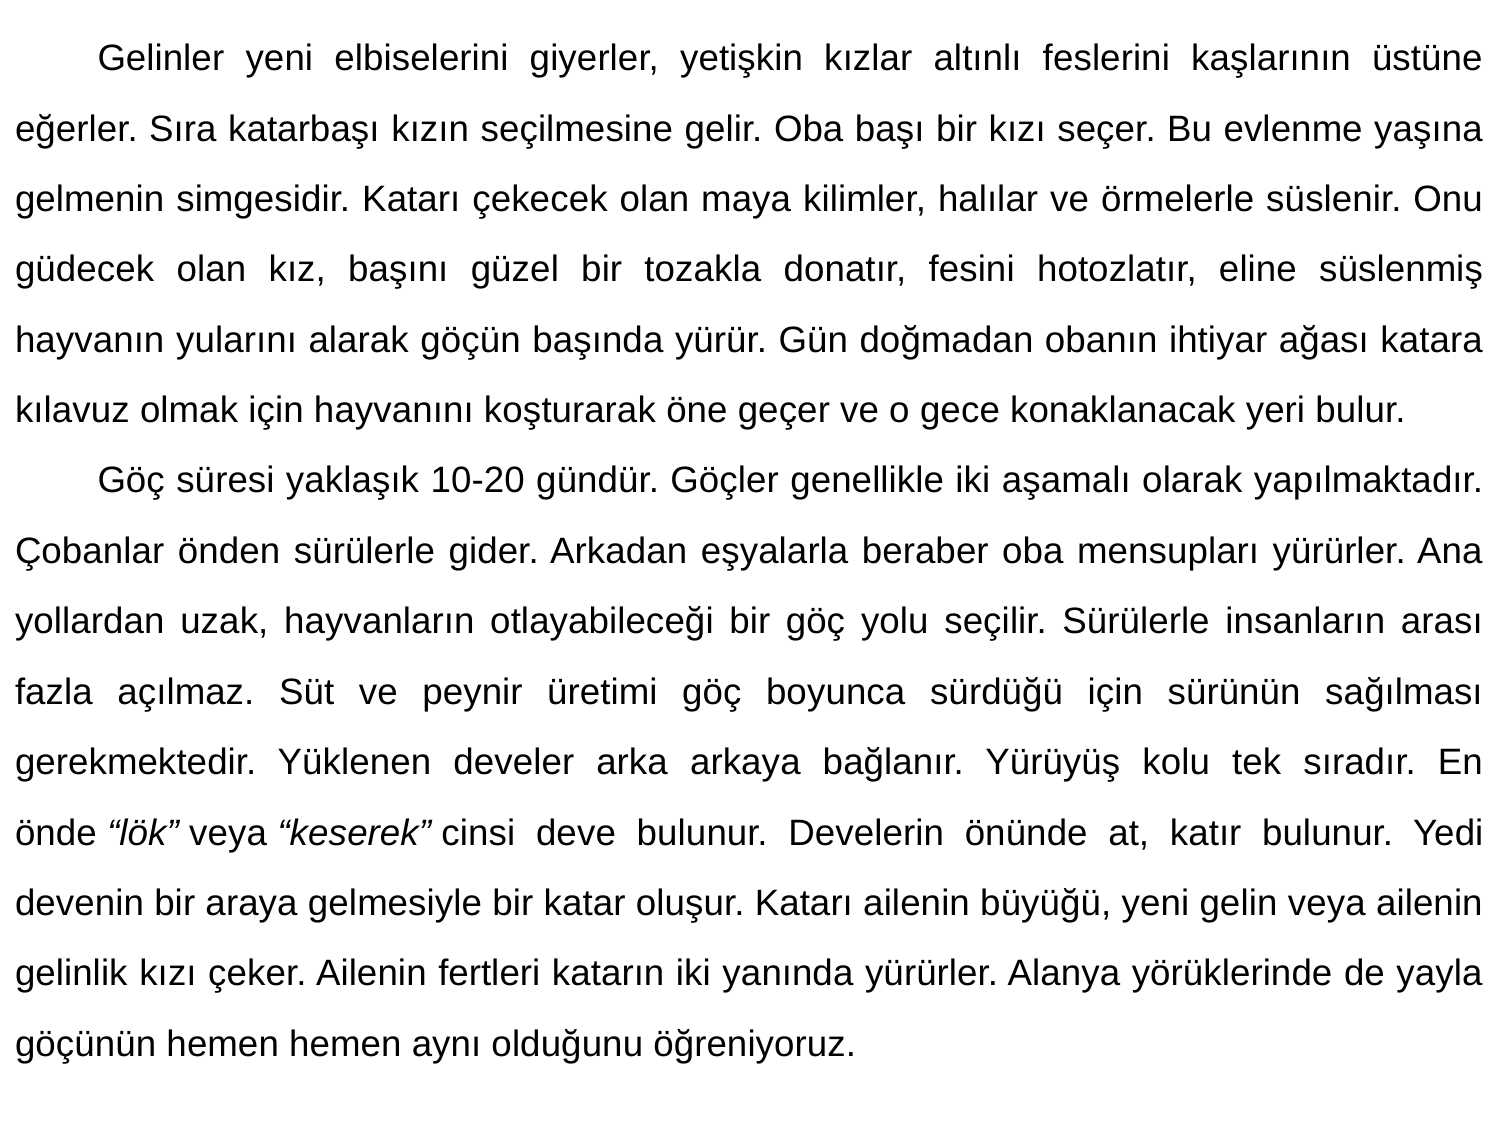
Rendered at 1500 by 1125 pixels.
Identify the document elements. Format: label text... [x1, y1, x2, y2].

list Gelinler yeni elbiselerini giyerler, yetişkin kızlar altınlı feslerini kaşlarının üstüne eğerler. Sıra katarbaşı kızın seçilmesine gelir. Oba başı bir kızı seçer. Bu evlenme yaşına gelmenin simgesidir. Katarı çekecek olan maya kilimler, halılar ve örmelerle süslenir. Onu güdecek olan kız, başını güzel bir tozakla donatır, fesini hotozlatır, eline süslenmiş hayvanın yularını alarak göçün başında yürür. Gün doğmadan obanın ihtiyar ağası katara kılavuz olmak için hayvanını koşturarak öne geçer ve o gece konaklanacak yeri bulur. Göç süresi yaklaşık 10-20 gündür. Göçler genellikle iki aşamalı olarak yapılmaktadır. Çobanlar önden sürülerle gider. Arkadan eşyalarla beraber oba mensupları yürürler. Ana yollardan uzak, hayvanların otlayabileceği bir göç yolu seçilir. Sürülerle insanların arası fazla açılmaz. Süt ve peynir üretimi göç boyunca sürdüğü için sürünün sağılması gerekmektedir. Yüklenen develer arka arkaya bağlanır. Yürüyüş kolu tek sıradır. En önde “lök” veya “keserek” cinsi deve bulunur. Develerin önünde at, katır bulunur. Yedi devenin bir araya gelmesiyle bir katar oluşur. Katarı ailenin büyüğü, yeni gelin veya ailenin gelinlik kızı çeker. Ailenin fertleri katarın iki yanında yürürler. Alanya yörüklerinde de yayla göçünün hemen hemen aynı olduğunu öğreniyoruz. [0, 0, 1500, 1125]
